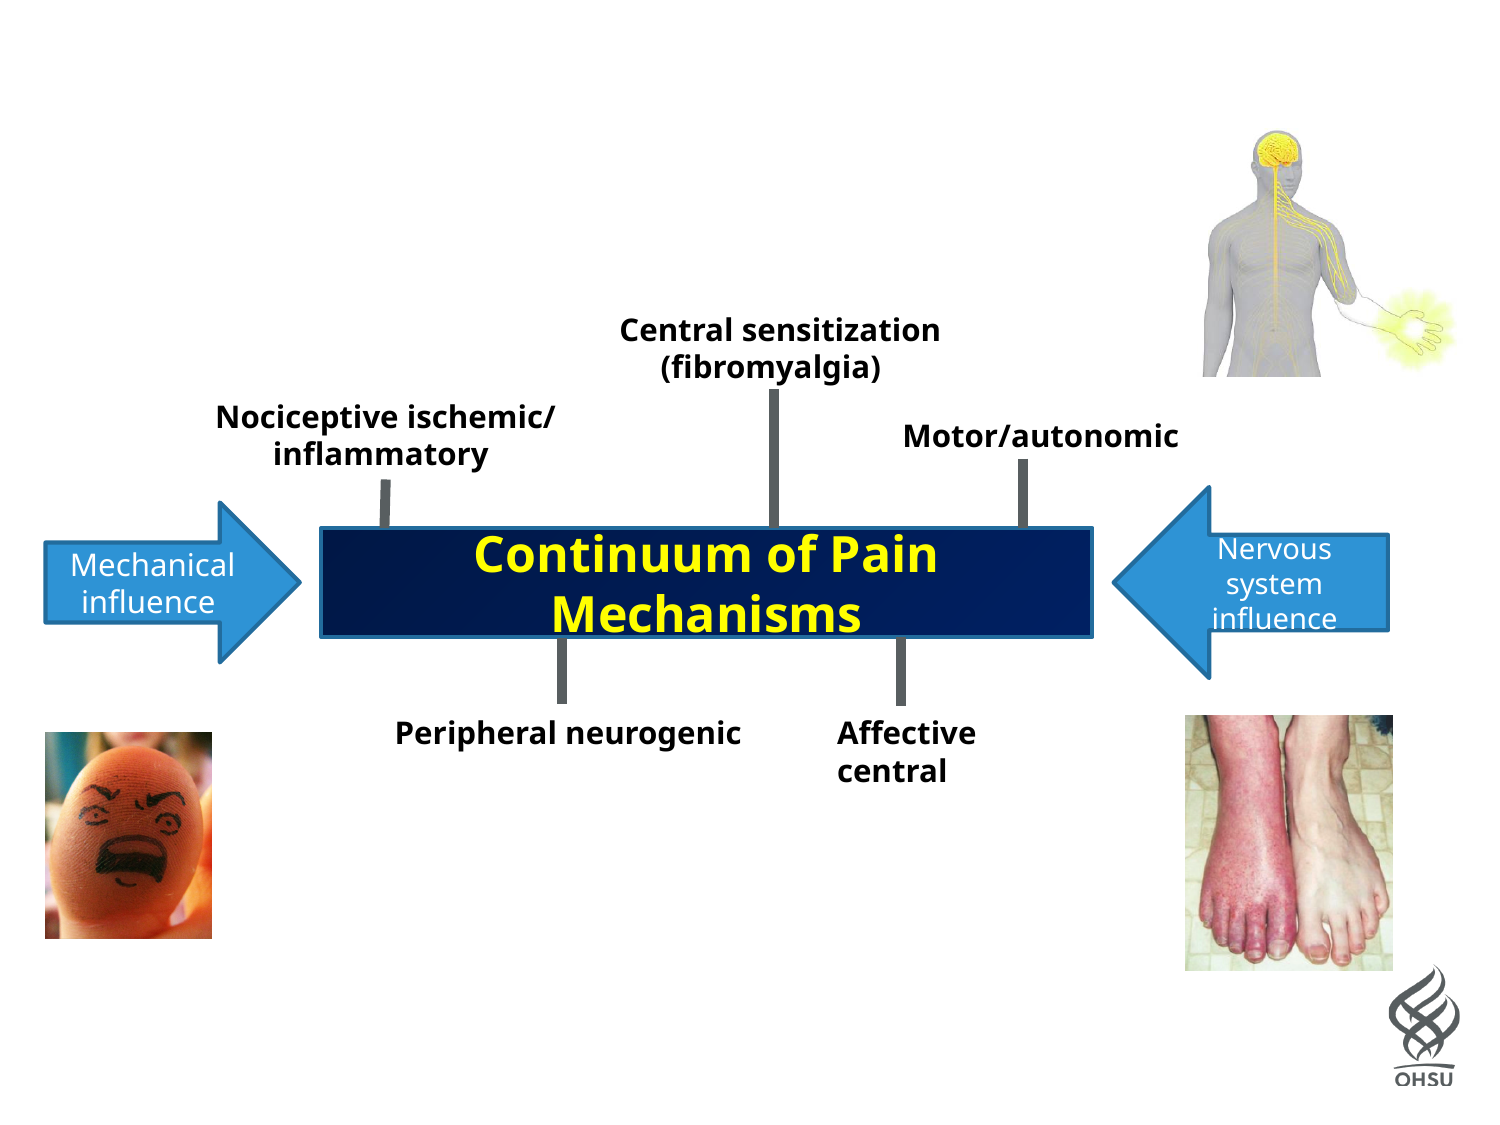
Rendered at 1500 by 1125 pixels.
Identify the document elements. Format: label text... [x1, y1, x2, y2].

text_box Nervous system influence [1111, 485, 1390, 681]
text_box Continuum of Pain Mechanisms [319, 526, 1094, 639]
picture [45, 732, 212, 939]
text_box Affective central [822, 706, 992, 796]
text_box Peripheral neurogenic [379, 706, 757, 759]
picture [1185, 93, 1468, 377]
text_box Mechanical influence [43, 500, 302, 665]
picture [1185, 715, 1394, 971]
text_box Nociceptive ischemic/ inflammatory [200, 389, 572, 480]
text_box Central sensitization (fibromyalgia) [604, 302, 957, 393]
text_box Motor/autonomic [887, 409, 1195, 462]
